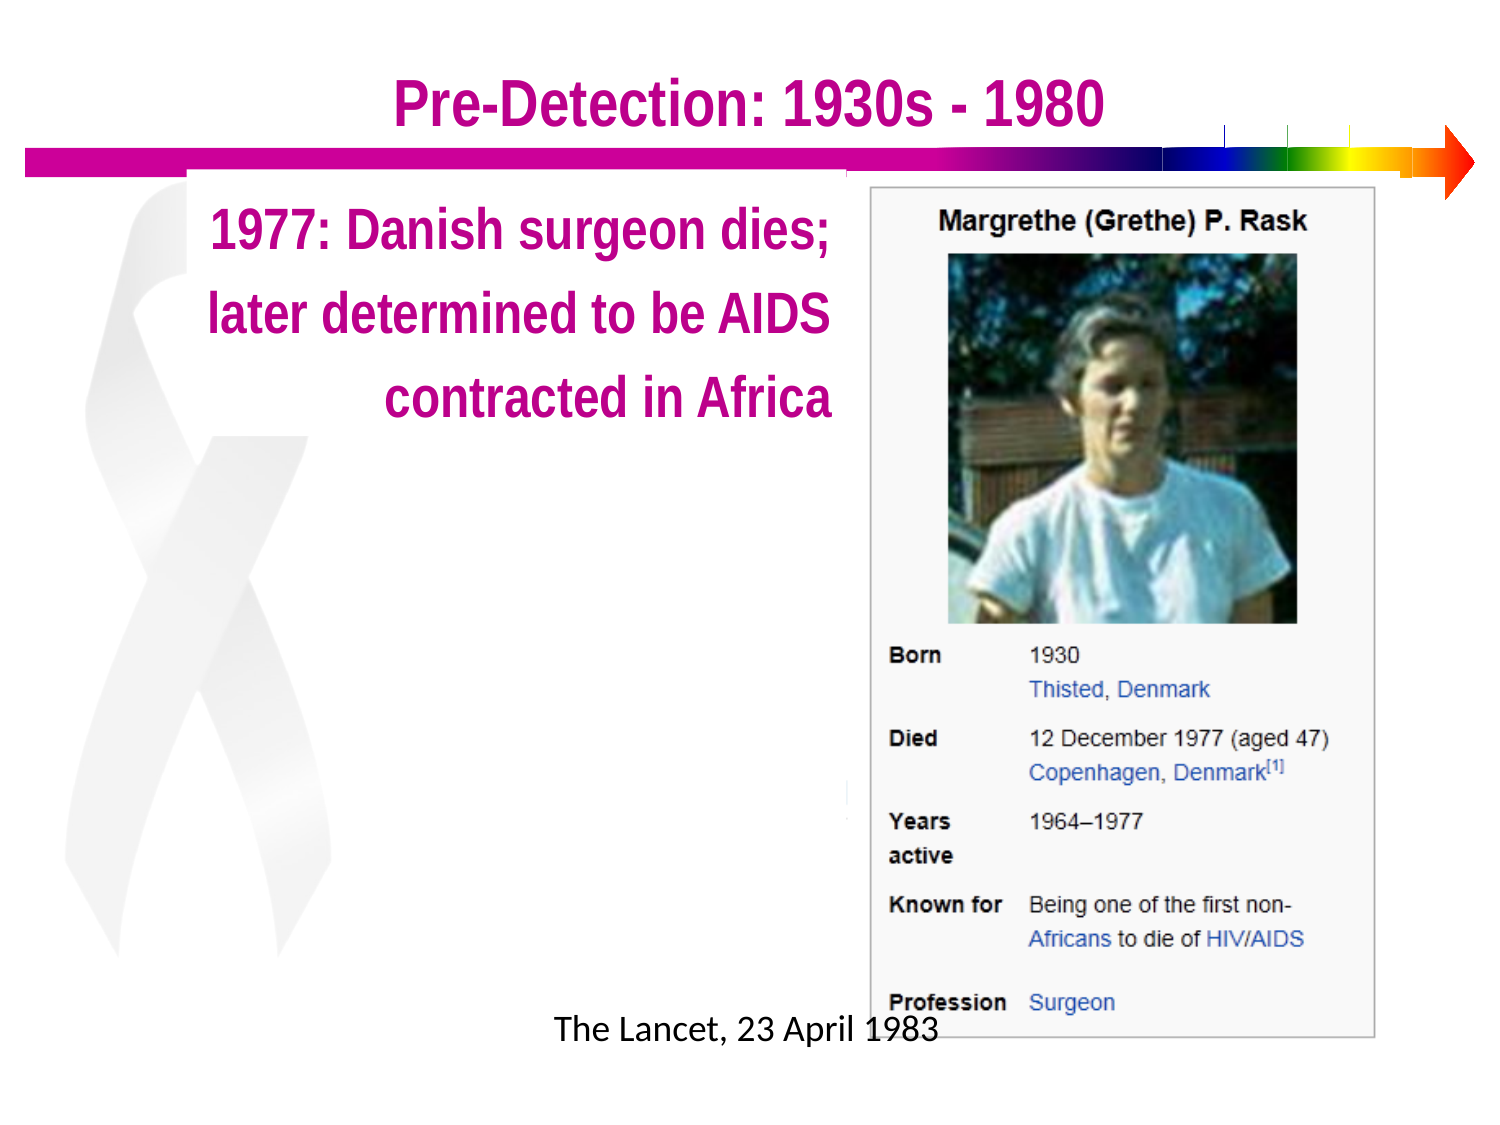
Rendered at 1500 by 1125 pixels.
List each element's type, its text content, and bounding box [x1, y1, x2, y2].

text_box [24, 124, 1476, 201]
text_box Pre-Detection: 1930s - 1980 [149, 12, 1350, 123]
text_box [186, 169, 1401, 1063]
